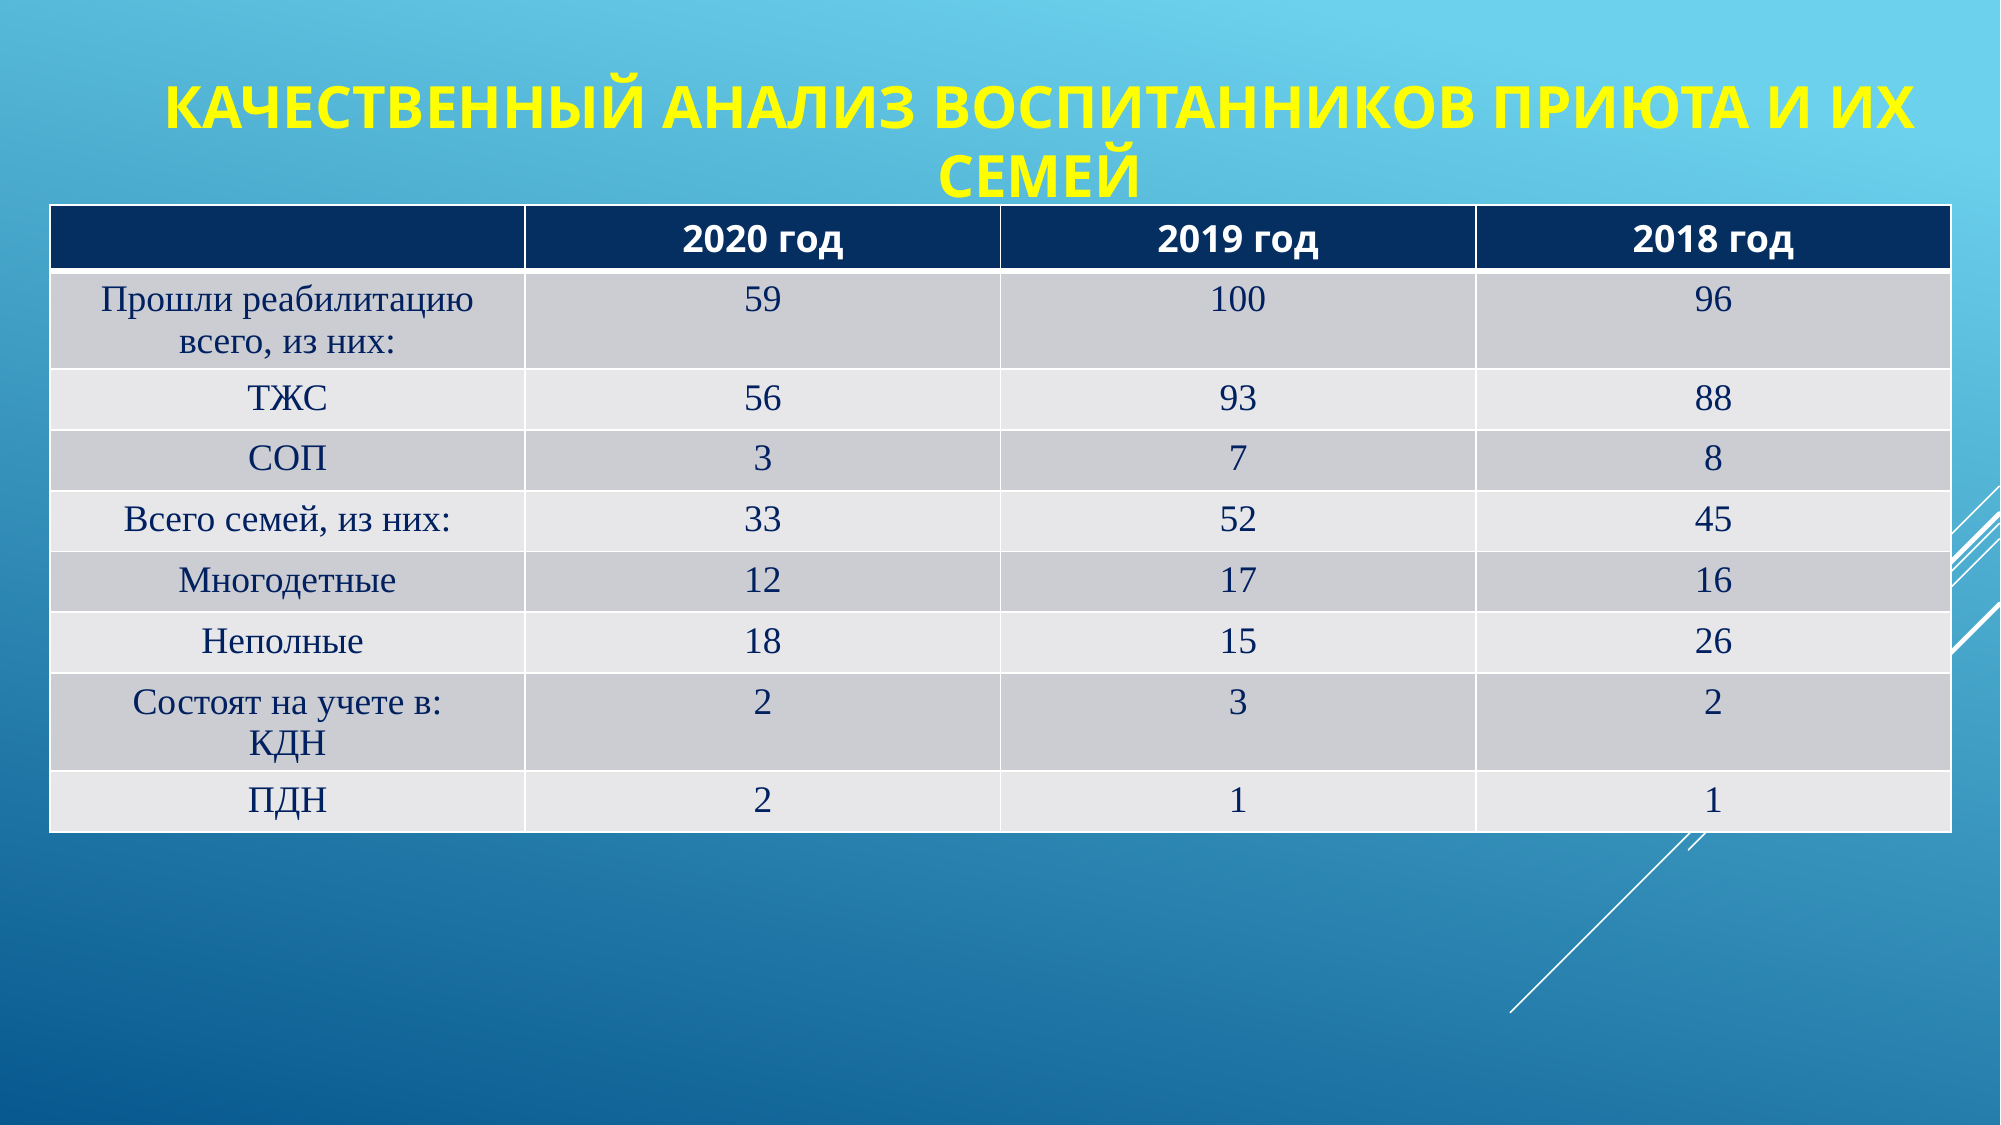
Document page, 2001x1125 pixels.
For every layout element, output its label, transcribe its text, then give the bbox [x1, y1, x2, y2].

table_header 2020 год [526, 206, 1000, 268]
table_cell 2 [526, 674, 1000, 770]
table_cell 2 [1477, 674, 1950, 770]
table_cell 7 [1001, 431, 1475, 490]
table_cell ПДН [51, 772, 524, 831]
table_header 2018 год [1477, 206, 1950, 268]
table_cell 17 [1001, 552, 1475, 611]
table_cell 45 [1477, 492, 1950, 551]
table_cell 96 [1477, 274, 1950, 368]
table_cell ТЖС [51, 370, 524, 429]
table_cell 3 [526, 431, 1000, 490]
table_cell 3 [1001, 674, 1475, 770]
table_header 2019 год [1001, 206, 1475, 268]
table_header [51, 206, 524, 268]
table_cell 1 [1477, 772, 1950, 831]
table_cell Состоят на учете в: КДН [51, 674, 524, 770]
table_cell 2 [526, 772, 1000, 831]
title Качественный анализ воспитанников приюта и их семей [79, 16, 2000, 264]
table_cell Многодетные [51, 552, 524, 611]
table_cell 33 [526, 492, 1000, 551]
table_cell 56 [526, 370, 1000, 429]
table_cell Неполные [51, 613, 524, 672]
table_cell 16 [1477, 552, 1950, 611]
table_cell 93 [1001, 370, 1475, 429]
table_cell 12 [526, 552, 1000, 611]
table_cell 8 [1477, 431, 1950, 490]
table_cell Прошли реабилитацию всего, из них: [51, 274, 524, 368]
table_cell 88 [1477, 370, 1950, 429]
table_cell 18 [526, 613, 1000, 672]
table_cell 59 [526, 274, 1000, 368]
table_cell Всего семей, из них: [51, 492, 524, 551]
table_cell 1 [1001, 772, 1475, 831]
table_cell СОП [51, 431, 524, 490]
table_cell 100 [1001, 274, 1475, 368]
table_cell 52 [1001, 492, 1475, 551]
table_cell 15 [1001, 613, 1475, 672]
table_cell 26 [1477, 613, 1950, 672]
